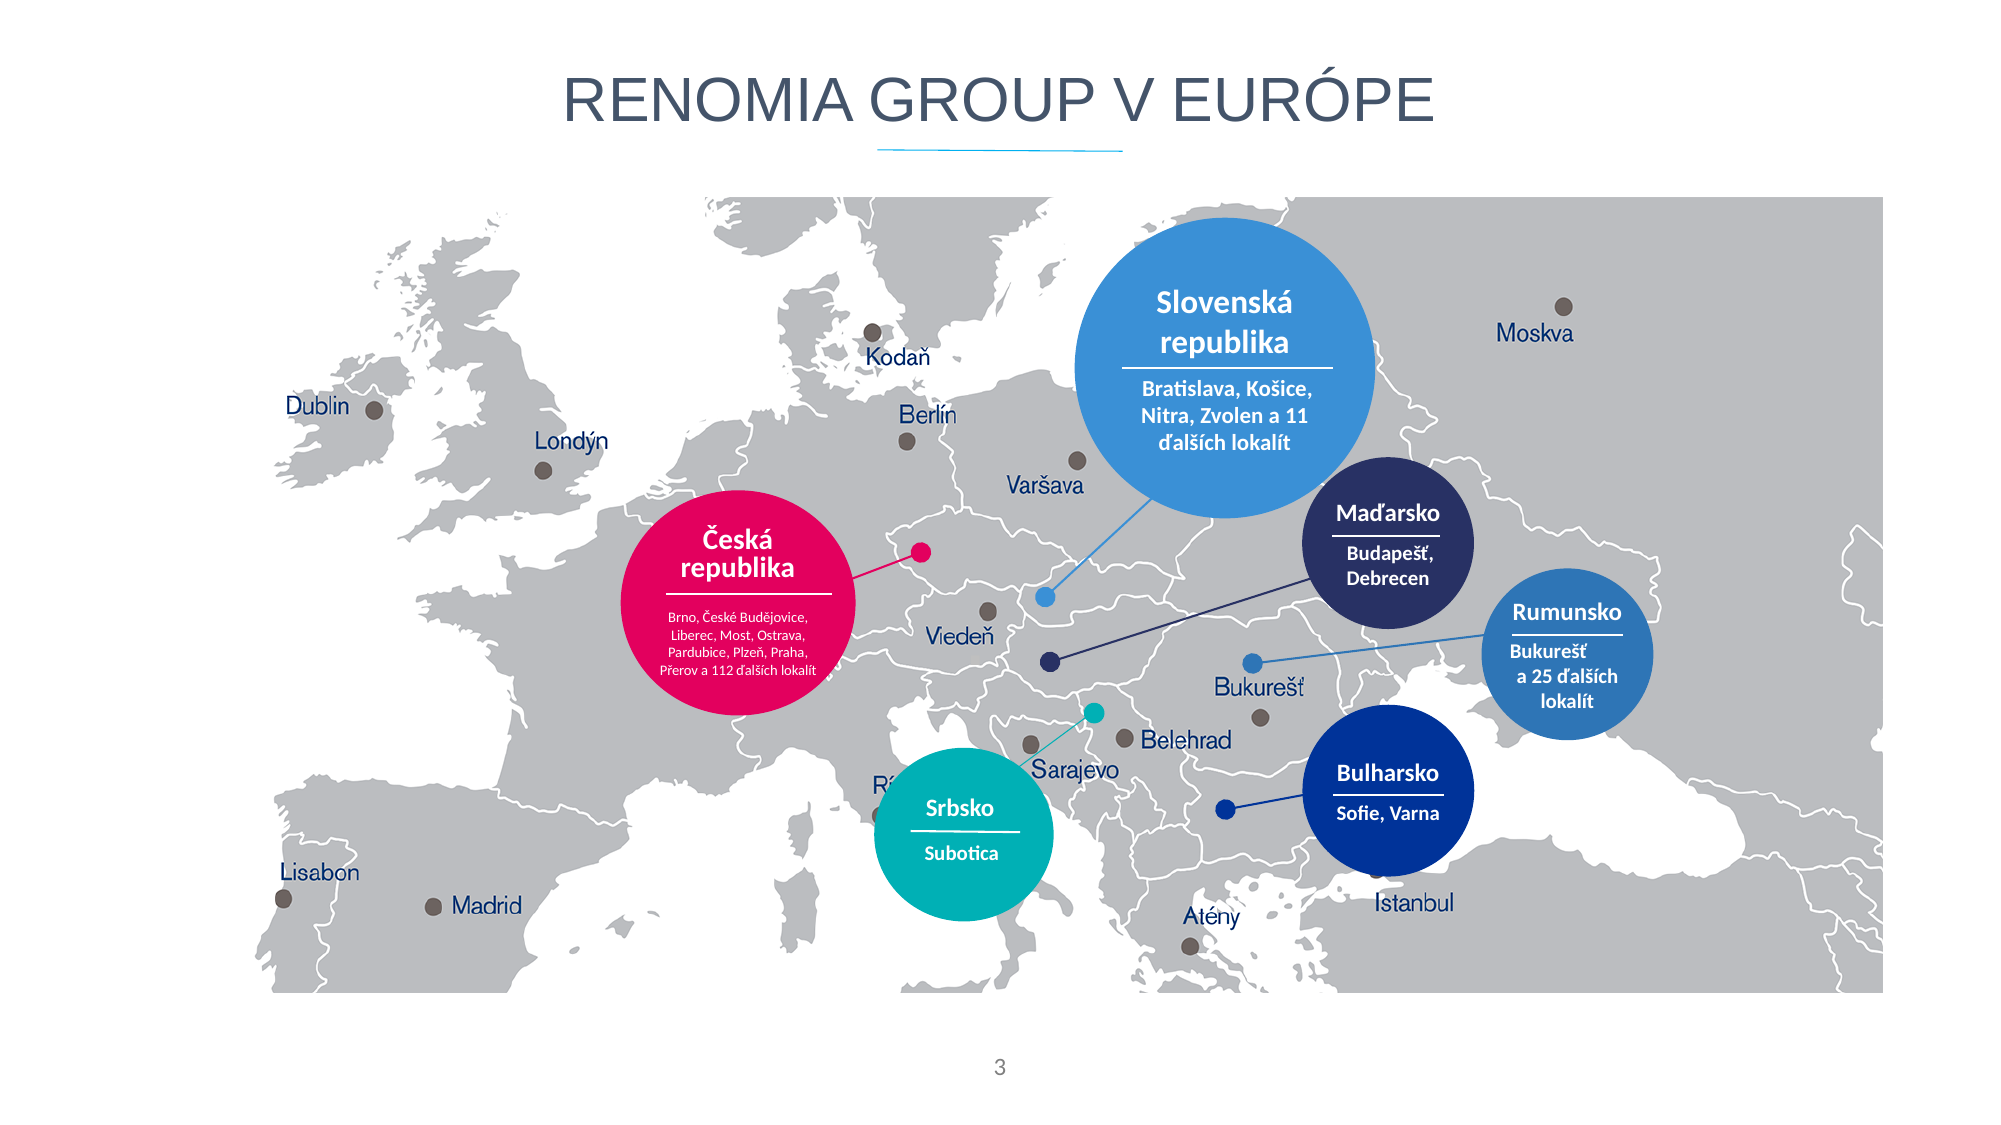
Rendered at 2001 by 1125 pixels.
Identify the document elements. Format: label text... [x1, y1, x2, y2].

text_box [137, 197, 1883, 993]
title RENOMIA GROUP V EUrÓPE [137, 59, 1863, 197]
slide_number 3 [774, 1035, 1225, 1096]
